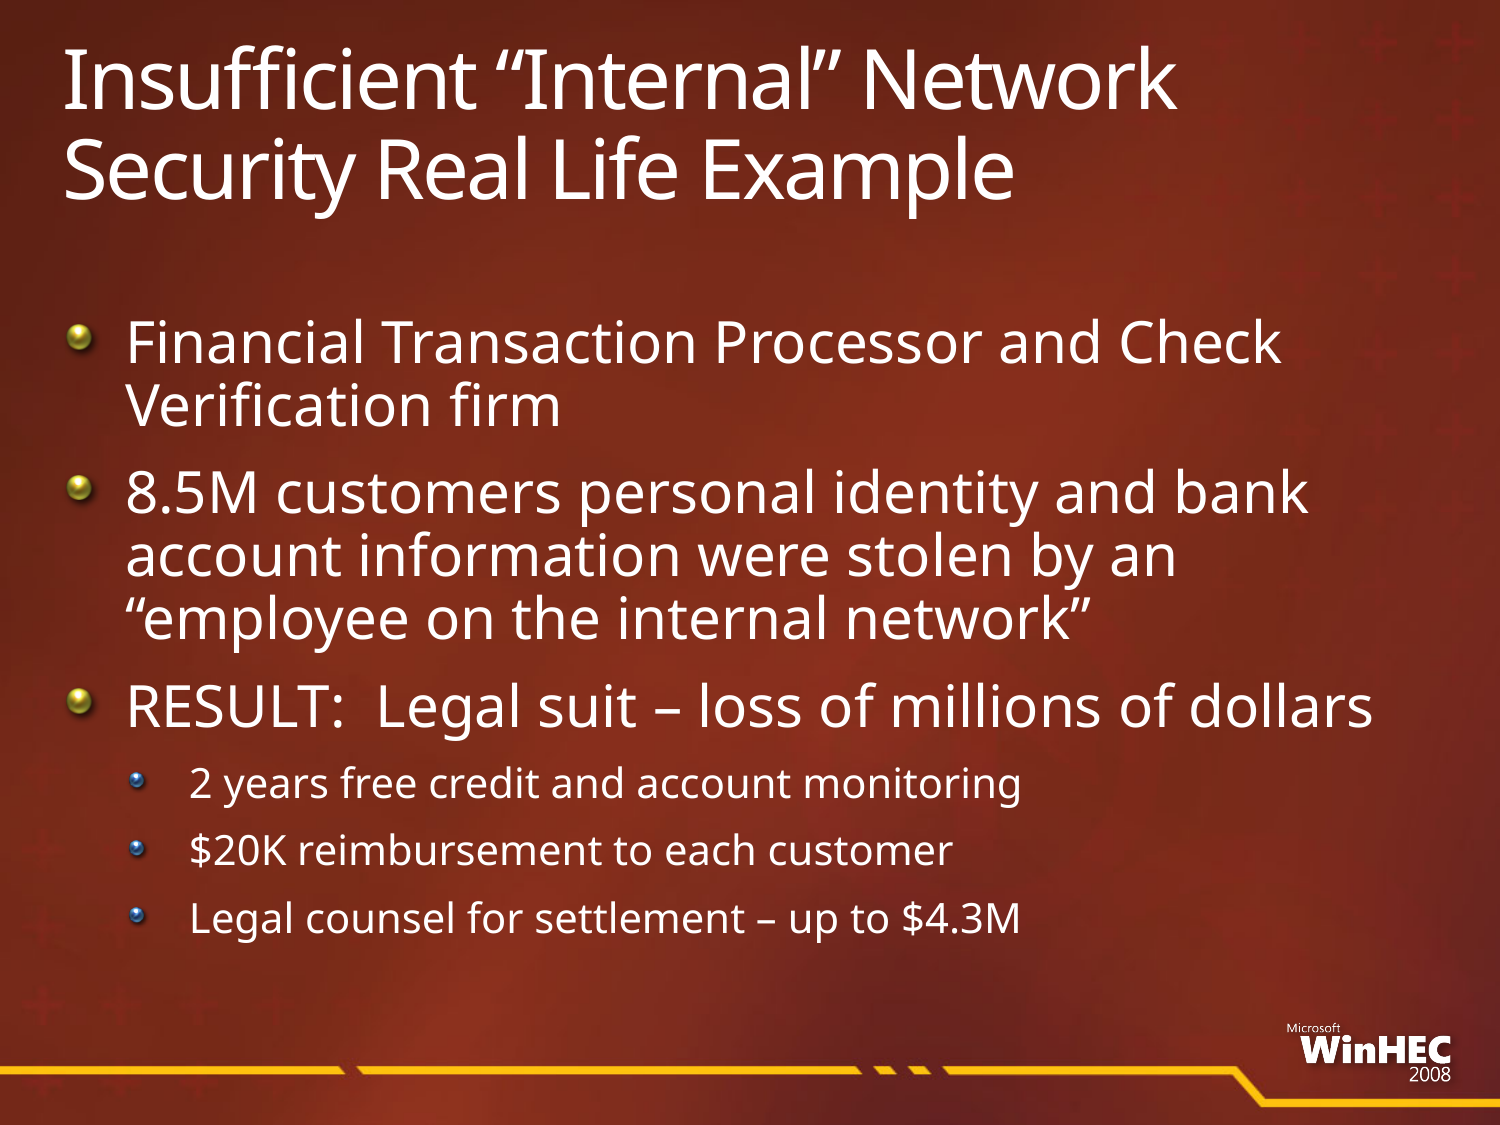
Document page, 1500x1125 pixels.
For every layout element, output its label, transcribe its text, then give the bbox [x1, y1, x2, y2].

title Insufficient “Internal” Network Security Real Life Example [62, 37, 1438, 220]
picture [0, 0, 1500, 1125]
list Financial Transaction Processor and Check Verification firm 8.5M customers personal identity and bank account information were stolen by an “employee on the internal network” RESULT: Legal suit – loss of millions of dollars 2 years free credit and account monitoring $20K reimbursement to each customer Legal counsel for settlement – up to $4.3M [62, 313, 1438, 1068]
